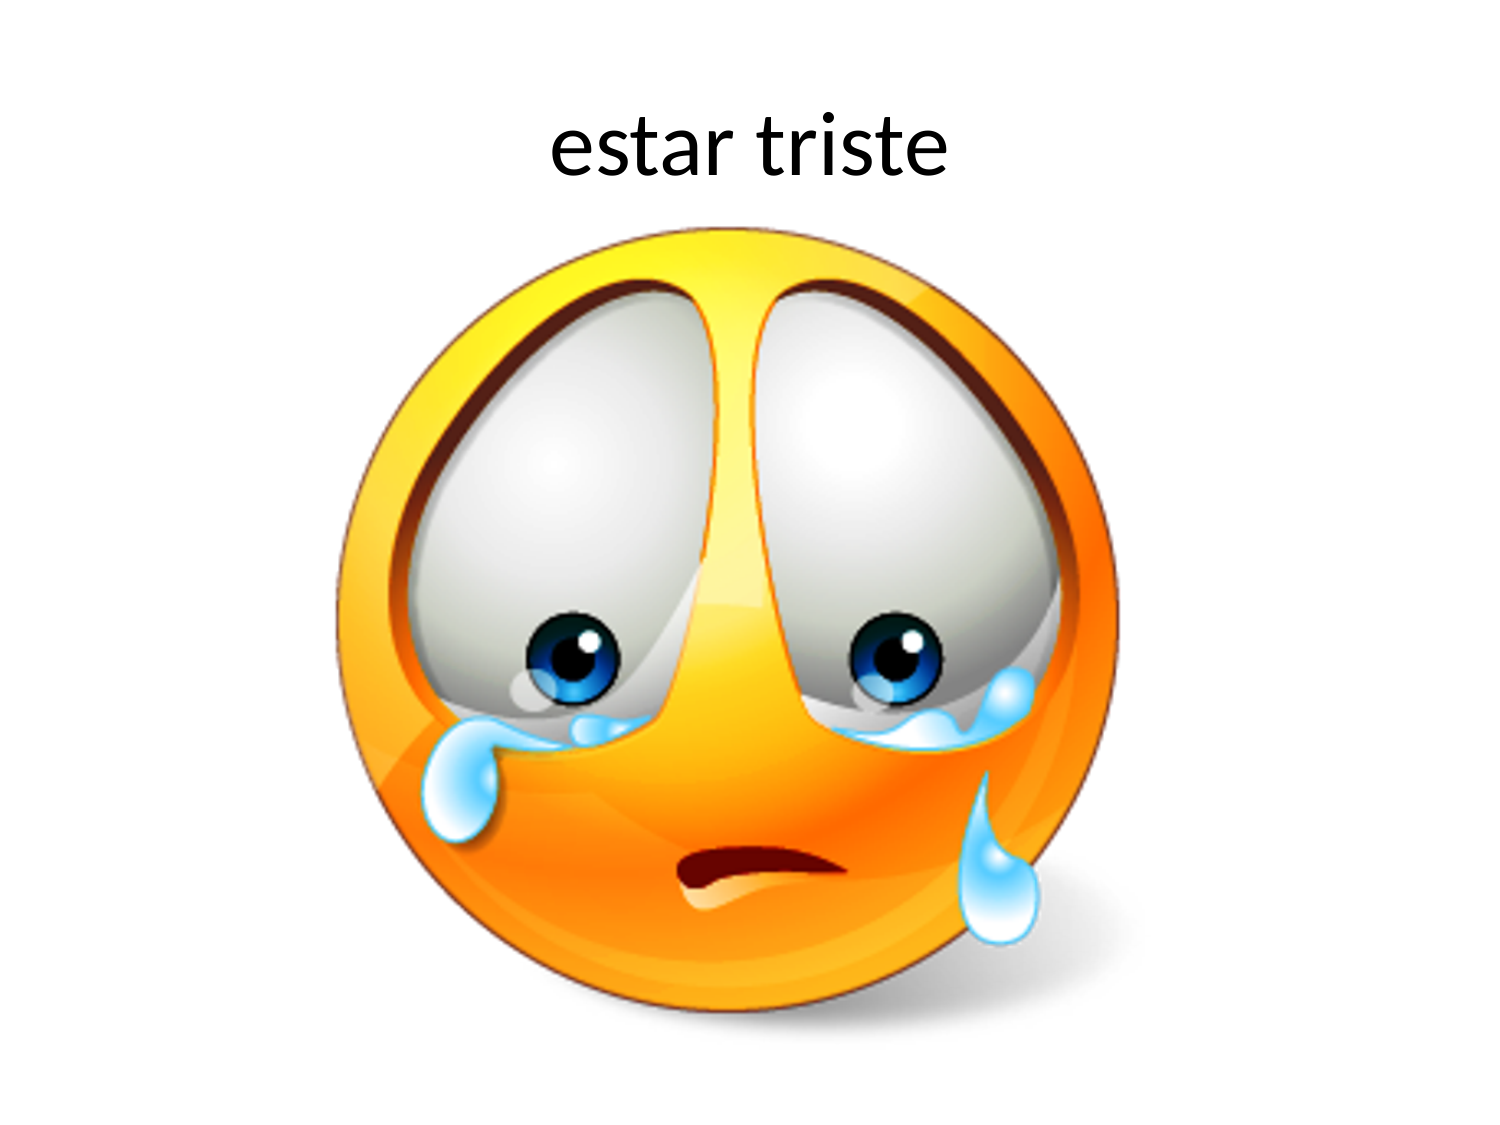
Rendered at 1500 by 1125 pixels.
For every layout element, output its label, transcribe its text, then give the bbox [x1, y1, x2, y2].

picture [324, 212, 1163, 1051]
title estar triste [75, 45, 1425, 233]
